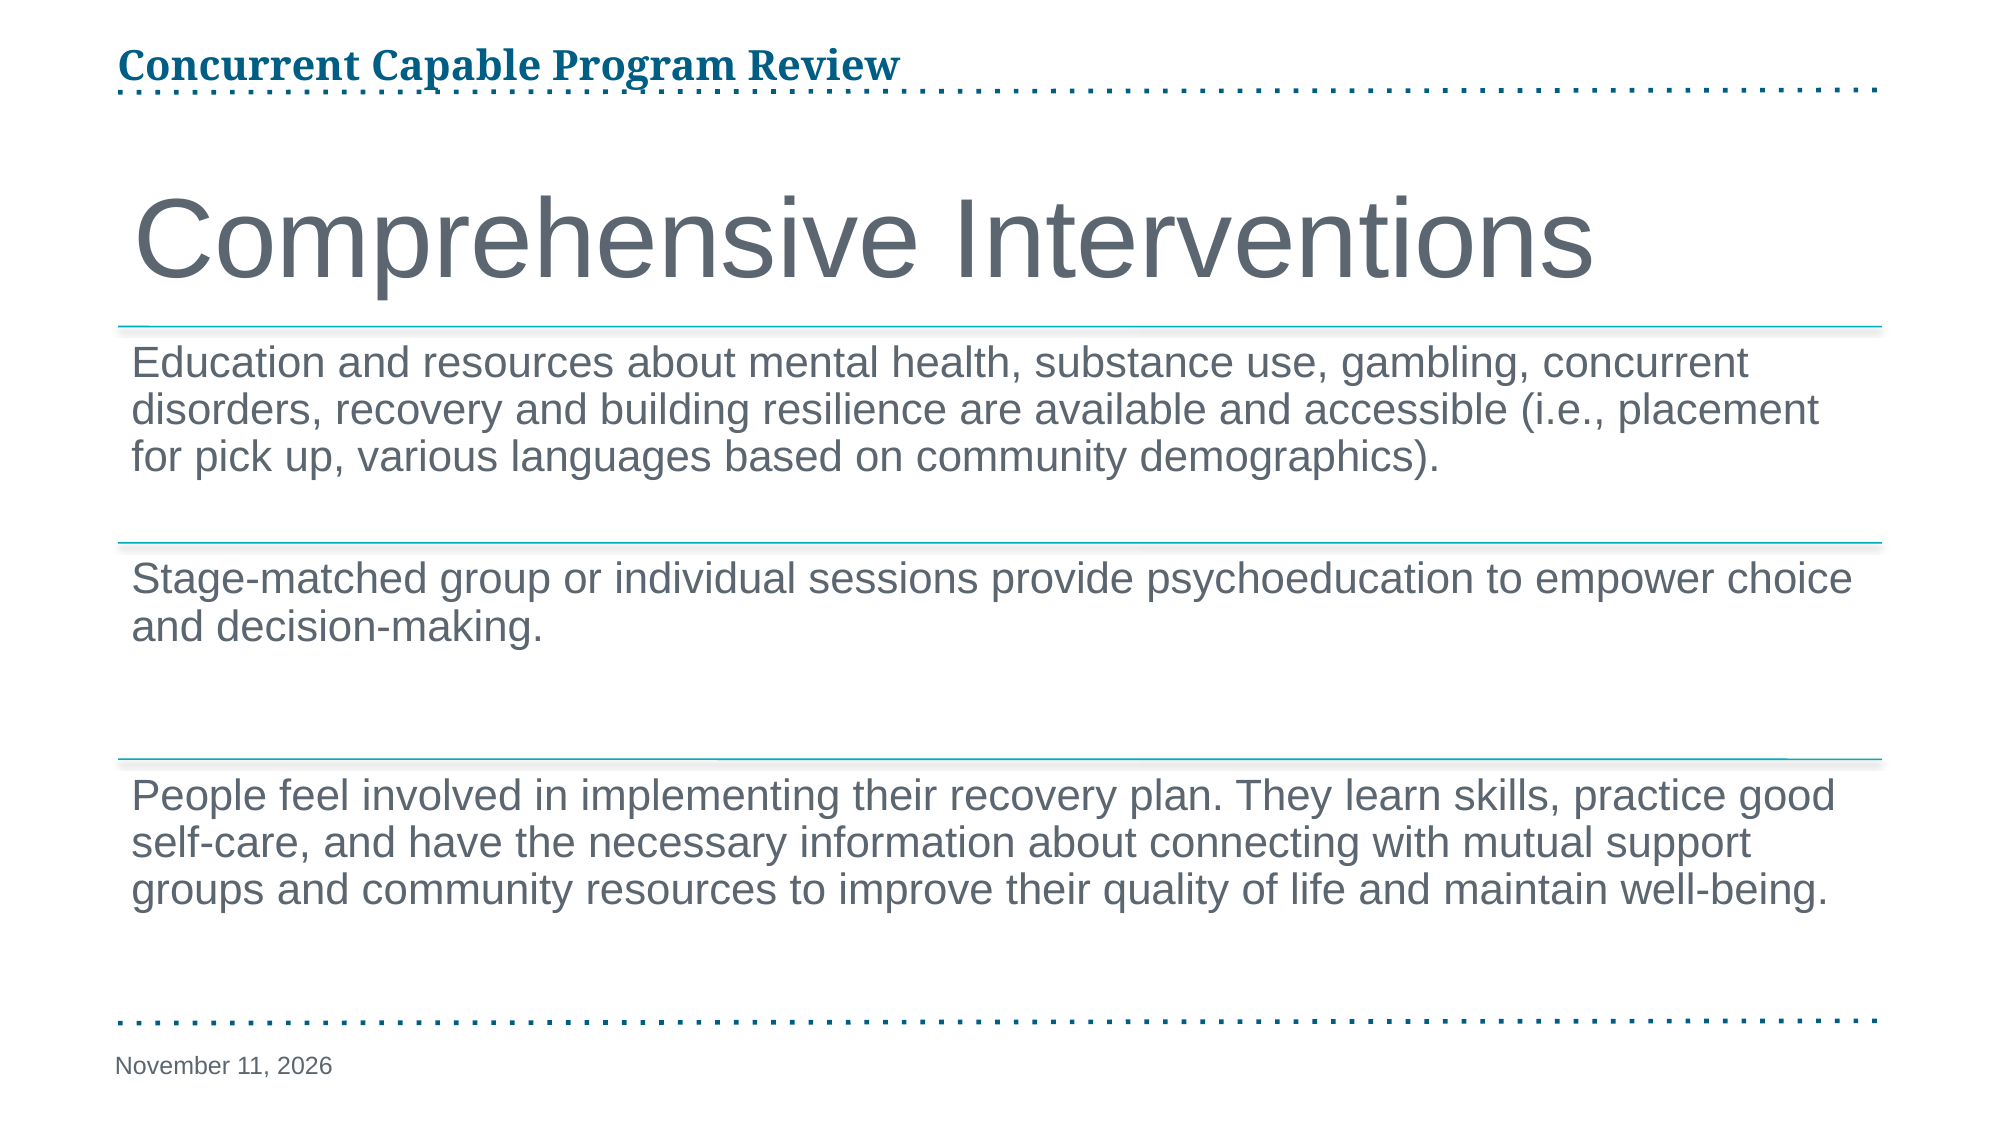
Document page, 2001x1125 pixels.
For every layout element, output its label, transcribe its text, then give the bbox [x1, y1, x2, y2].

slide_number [99, 1034, 567, 1094]
title Comprehensive Interventions [118, 138, 1882, 325]
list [117, 326, 1883, 977]
list Concurrent Capable Program Review [102, 30, 1615, 81]
